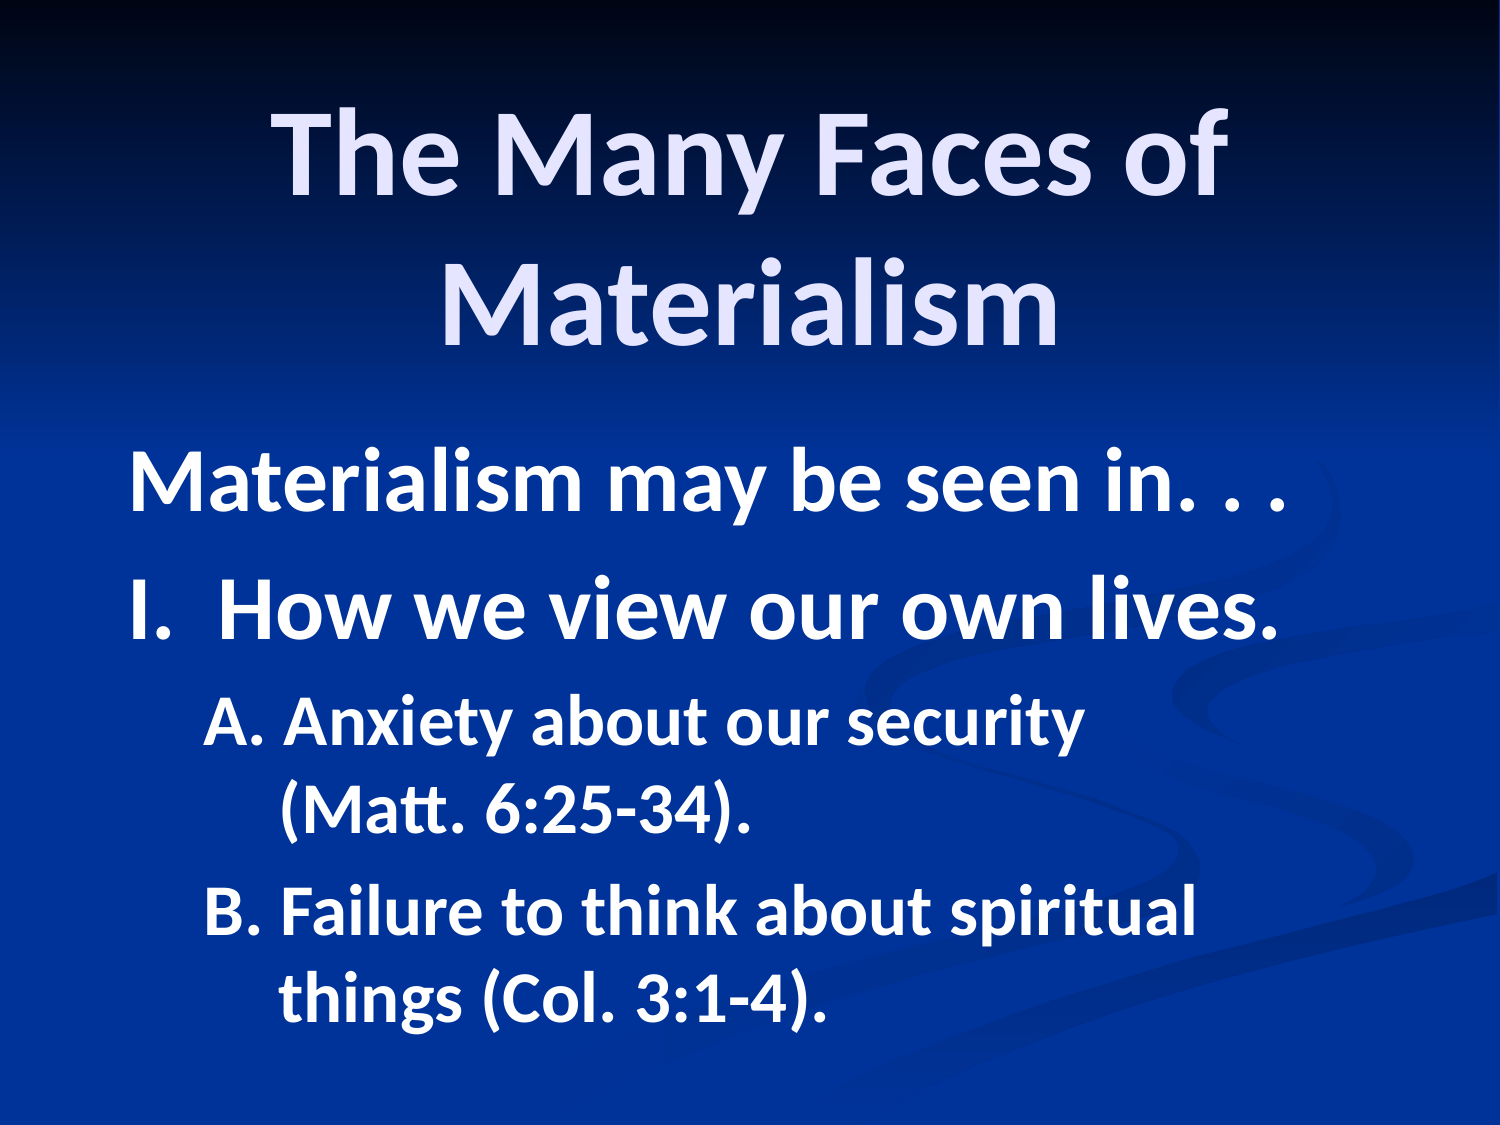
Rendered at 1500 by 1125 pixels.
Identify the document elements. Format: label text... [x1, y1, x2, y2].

title The Many Faces of Materialism [112, 62, 1388, 378]
subtitle Materialism may be seen in. . . I. How we view our own lives. A. Anxiety about our security (Matt. 6:25-34). B. Failure to think about spiritual things (Col. 3:1-4). [112, 412, 1400, 1063]
